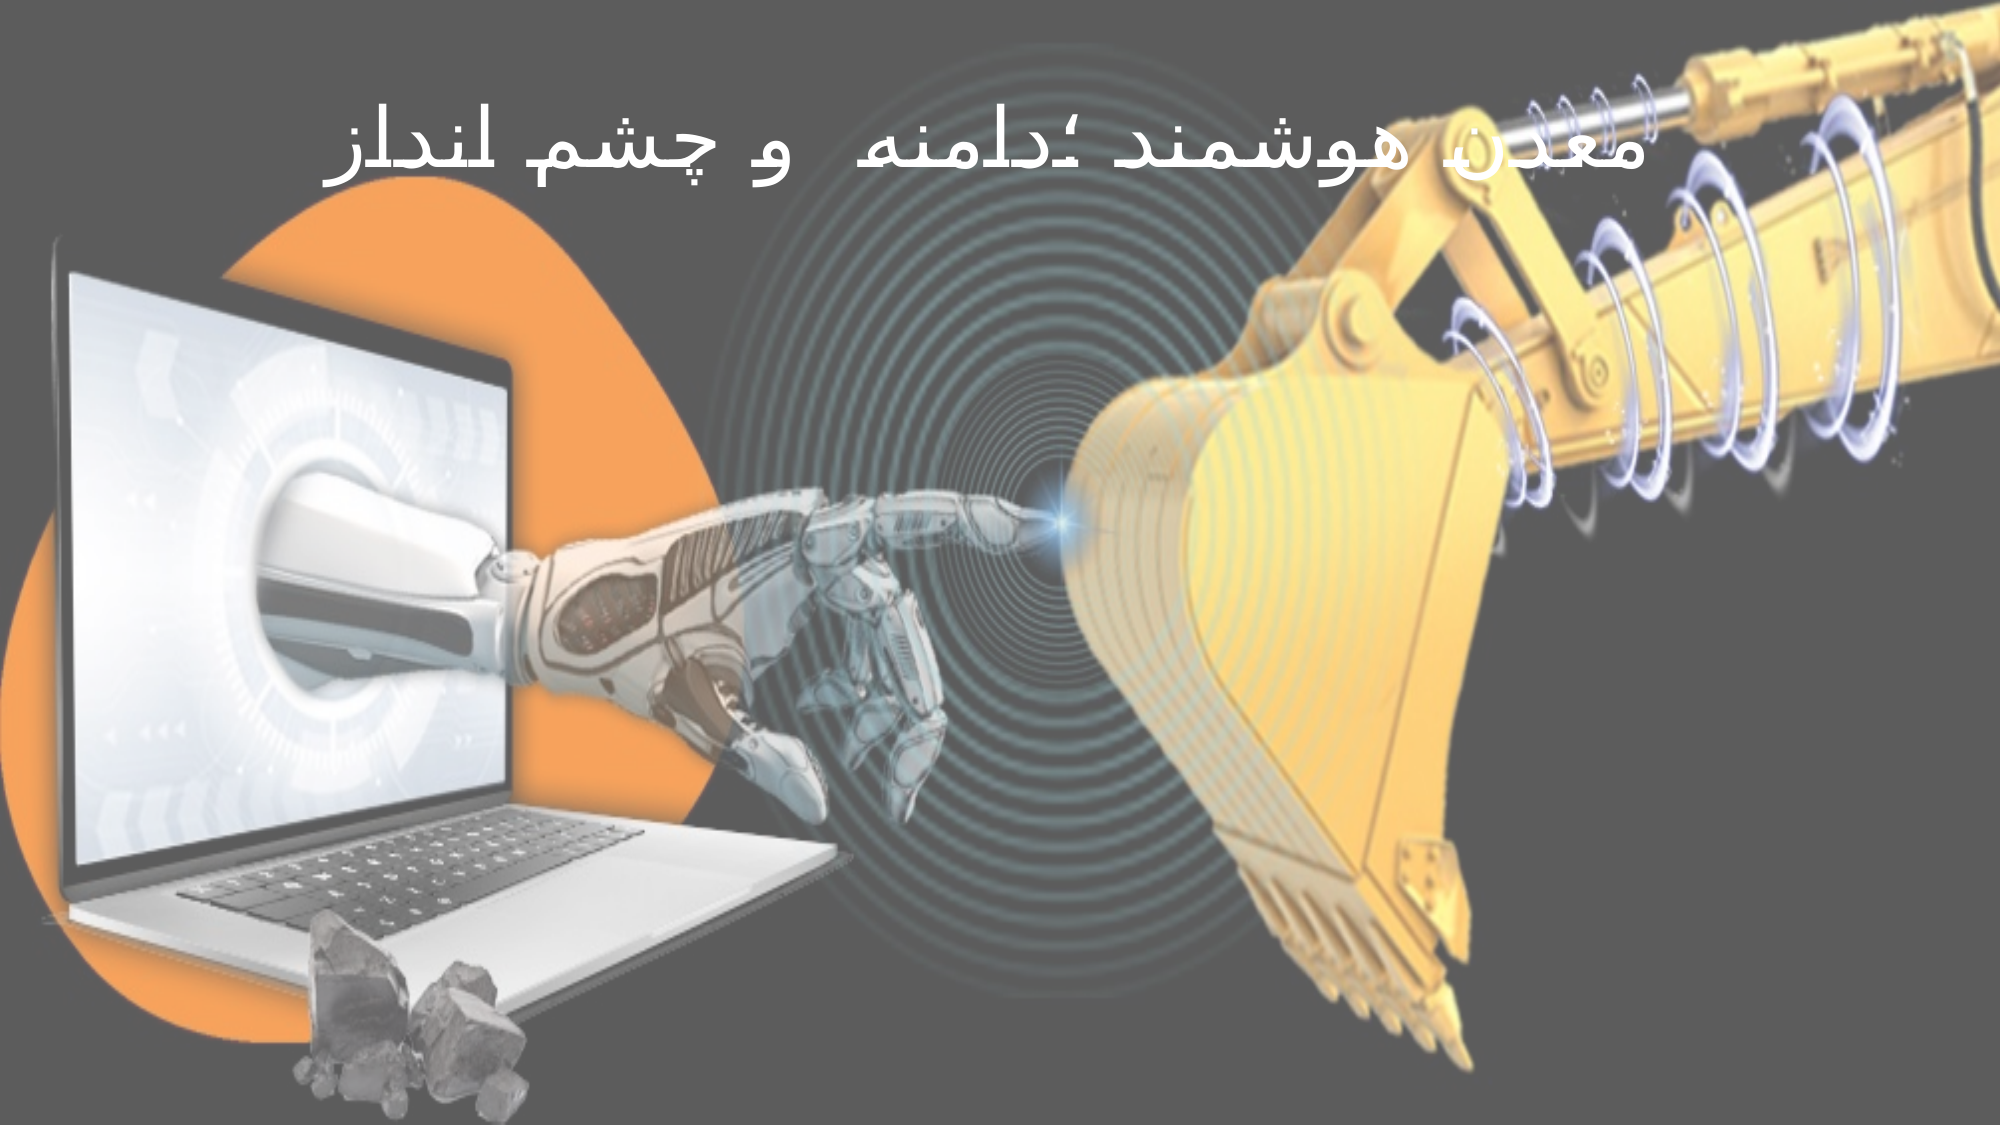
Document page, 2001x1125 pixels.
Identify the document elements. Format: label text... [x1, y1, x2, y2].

title معدن هوشمند ؛دامنه و چشم انداز [248, 2, 1729, 278]
